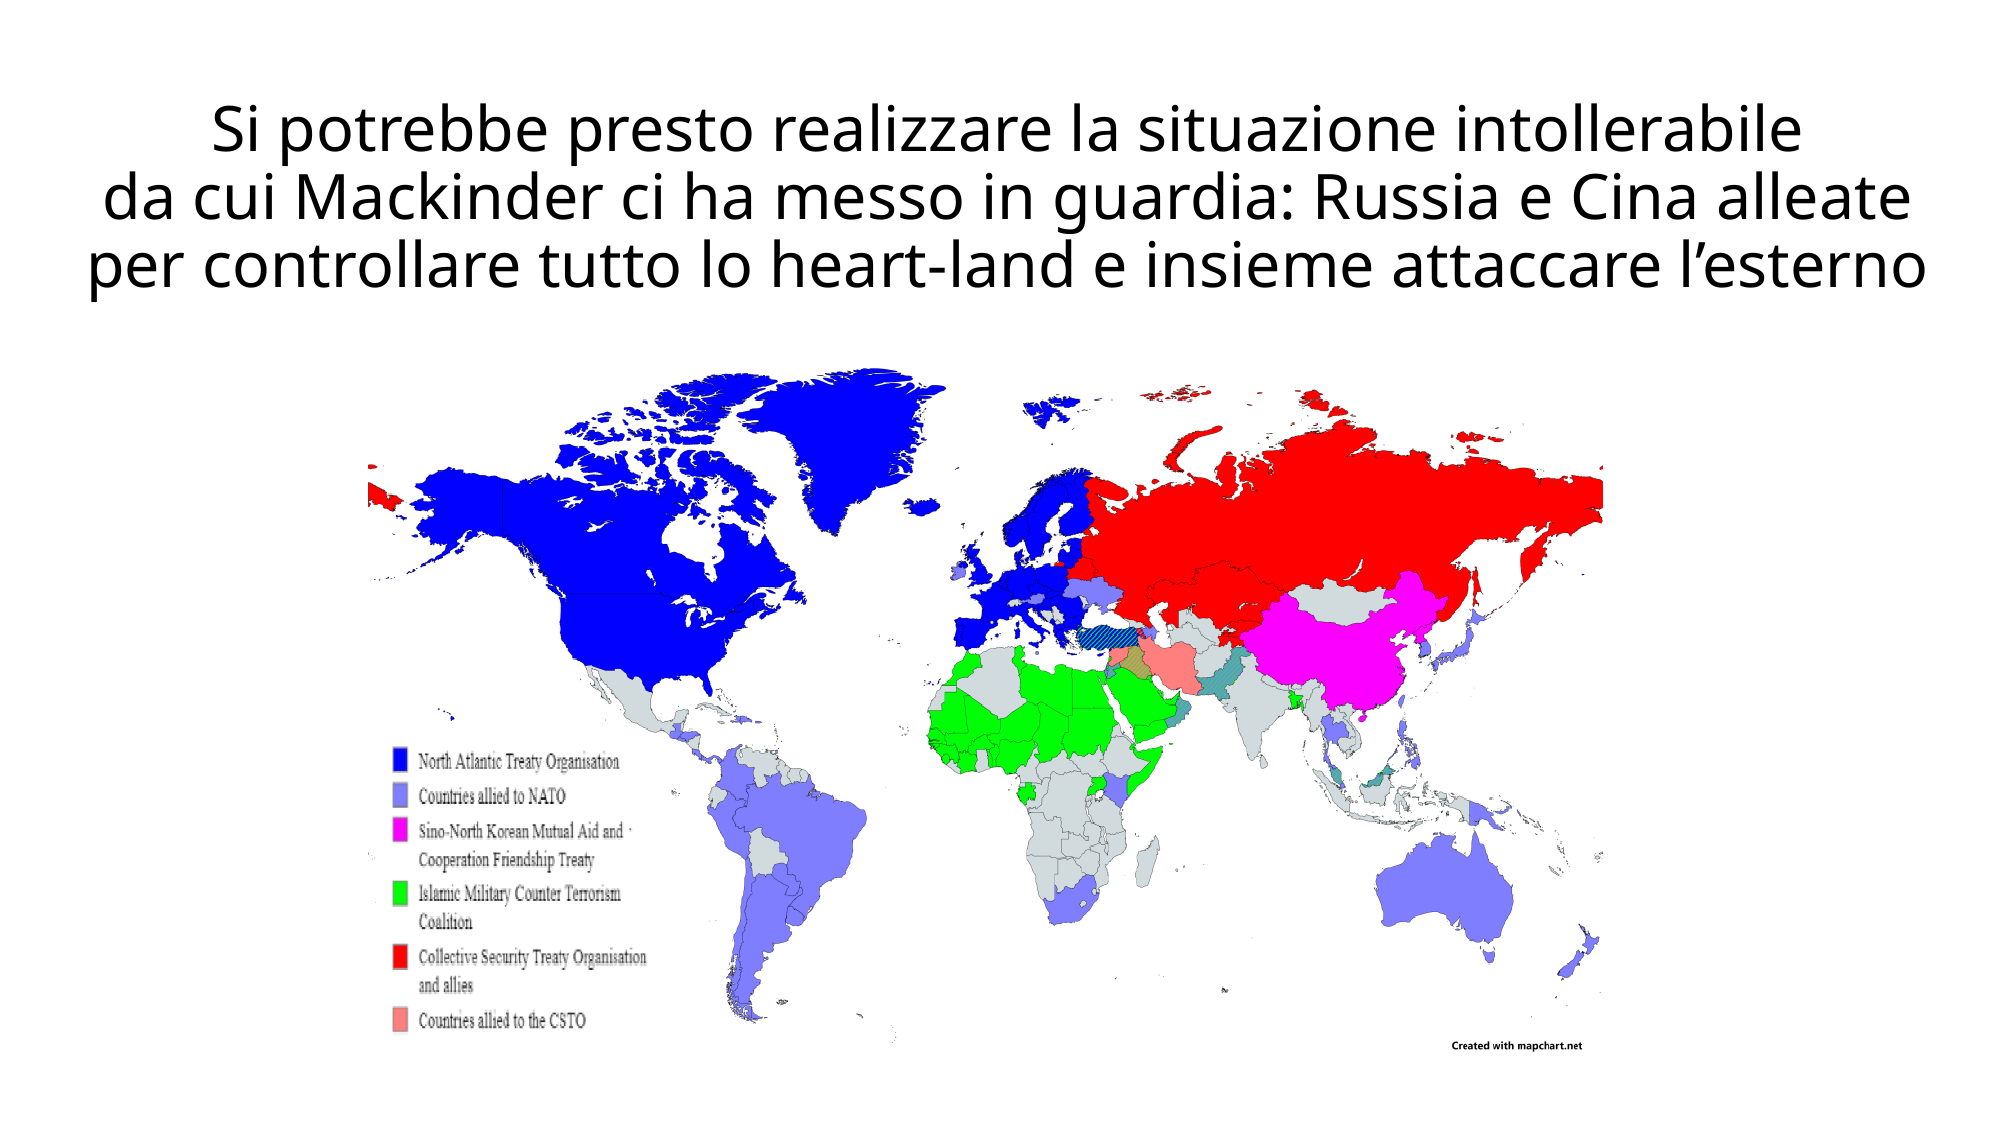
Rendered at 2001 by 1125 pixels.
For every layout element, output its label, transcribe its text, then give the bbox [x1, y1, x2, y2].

title Si potrebbe presto realizzare la situazione intollerabile da cui Mackinder ci ha messo in guardia: Russia e Cina alleate per controllare tutto lo heart-land e insieme attaccare l’esterno [33, 29, 2000, 369]
picture [368, 354, 1603, 1058]
